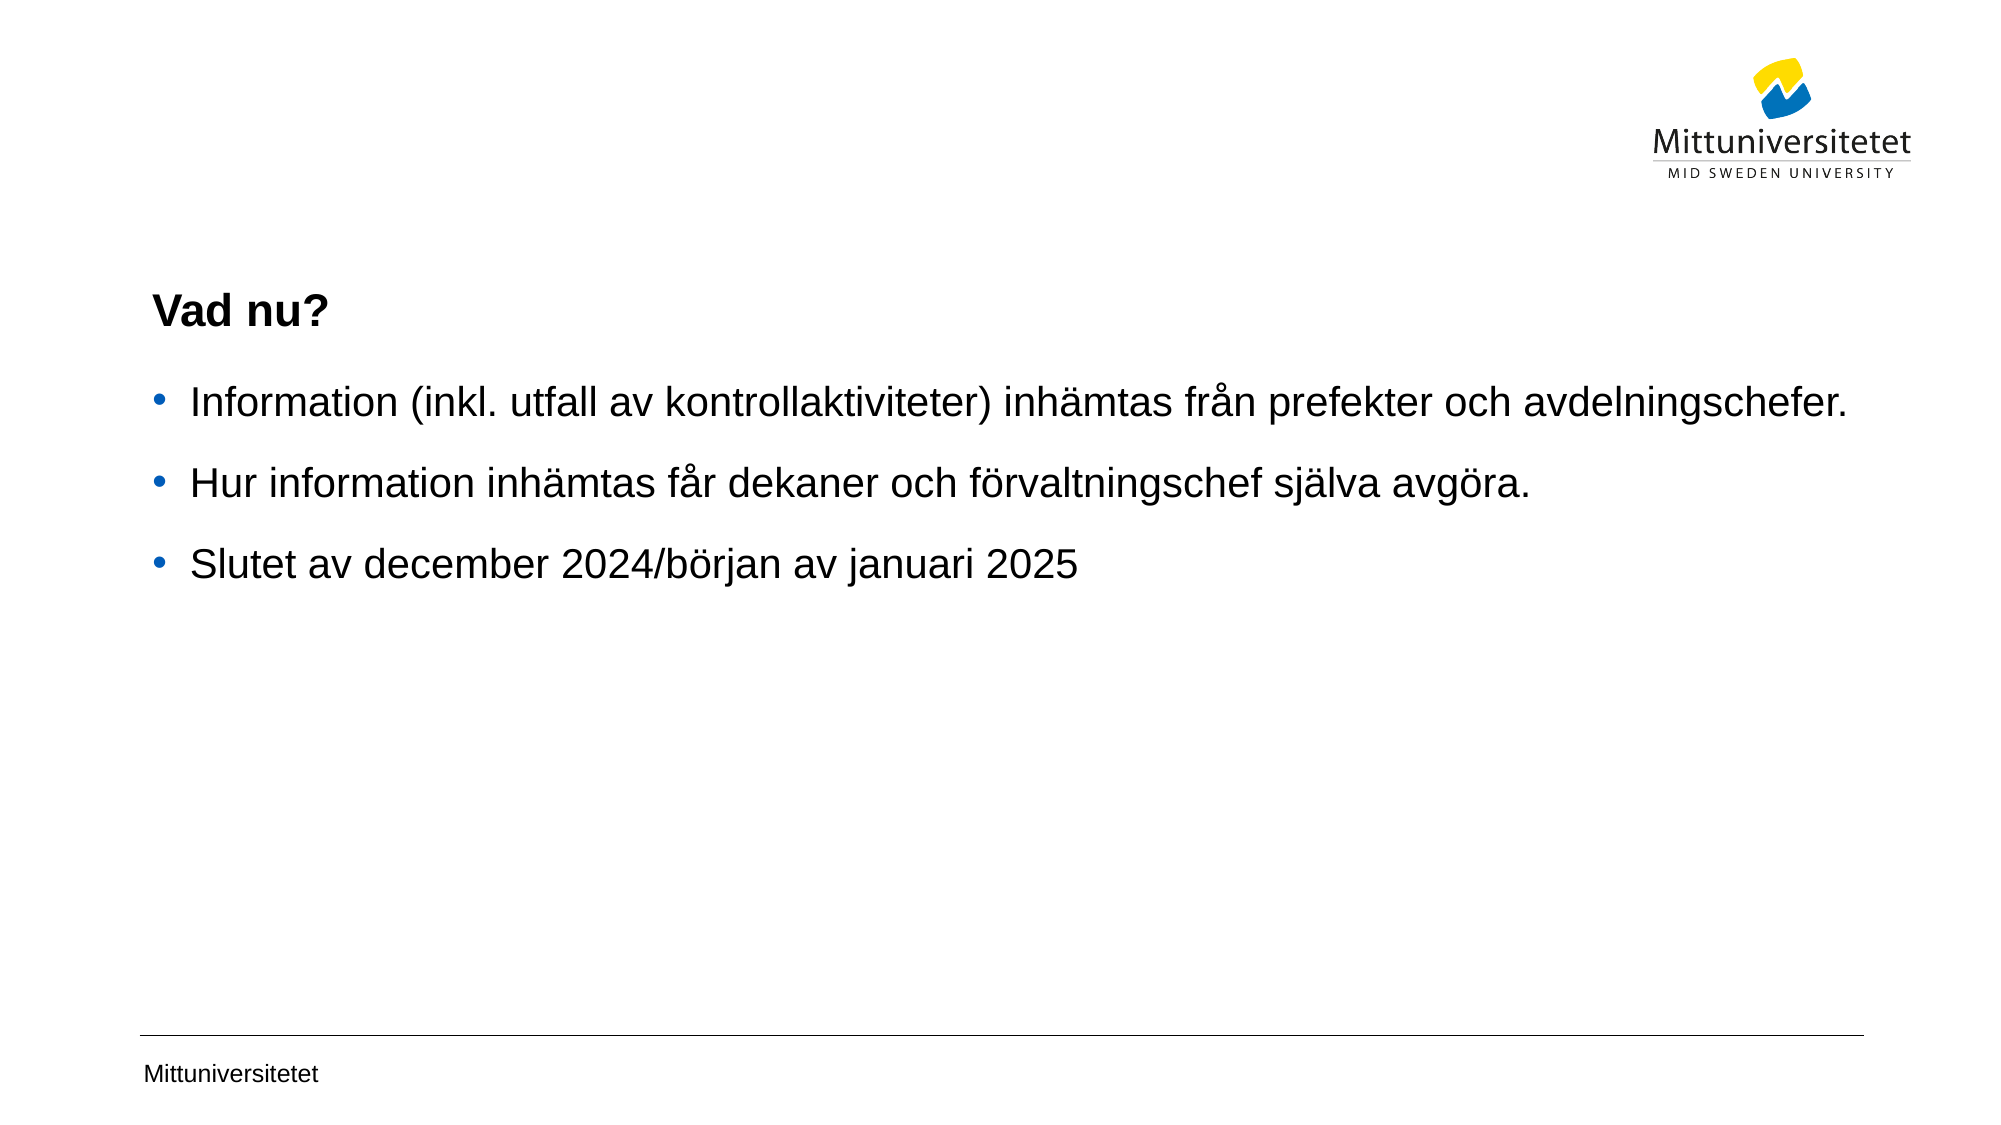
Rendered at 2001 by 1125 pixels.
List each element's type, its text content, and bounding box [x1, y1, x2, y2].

list Information (inkl. utfall av kontrollaktiviteter) inhämtas från prefekter och avdelningschefer. Hur information inhämtas får dekaner och förvaltningschef själva avgöra. Slutet av december 2024/början av januari 2025 [137, 366, 1869, 997]
title Vad nu? [137, 252, 1869, 360]
picture [1653, 58, 1911, 178]
